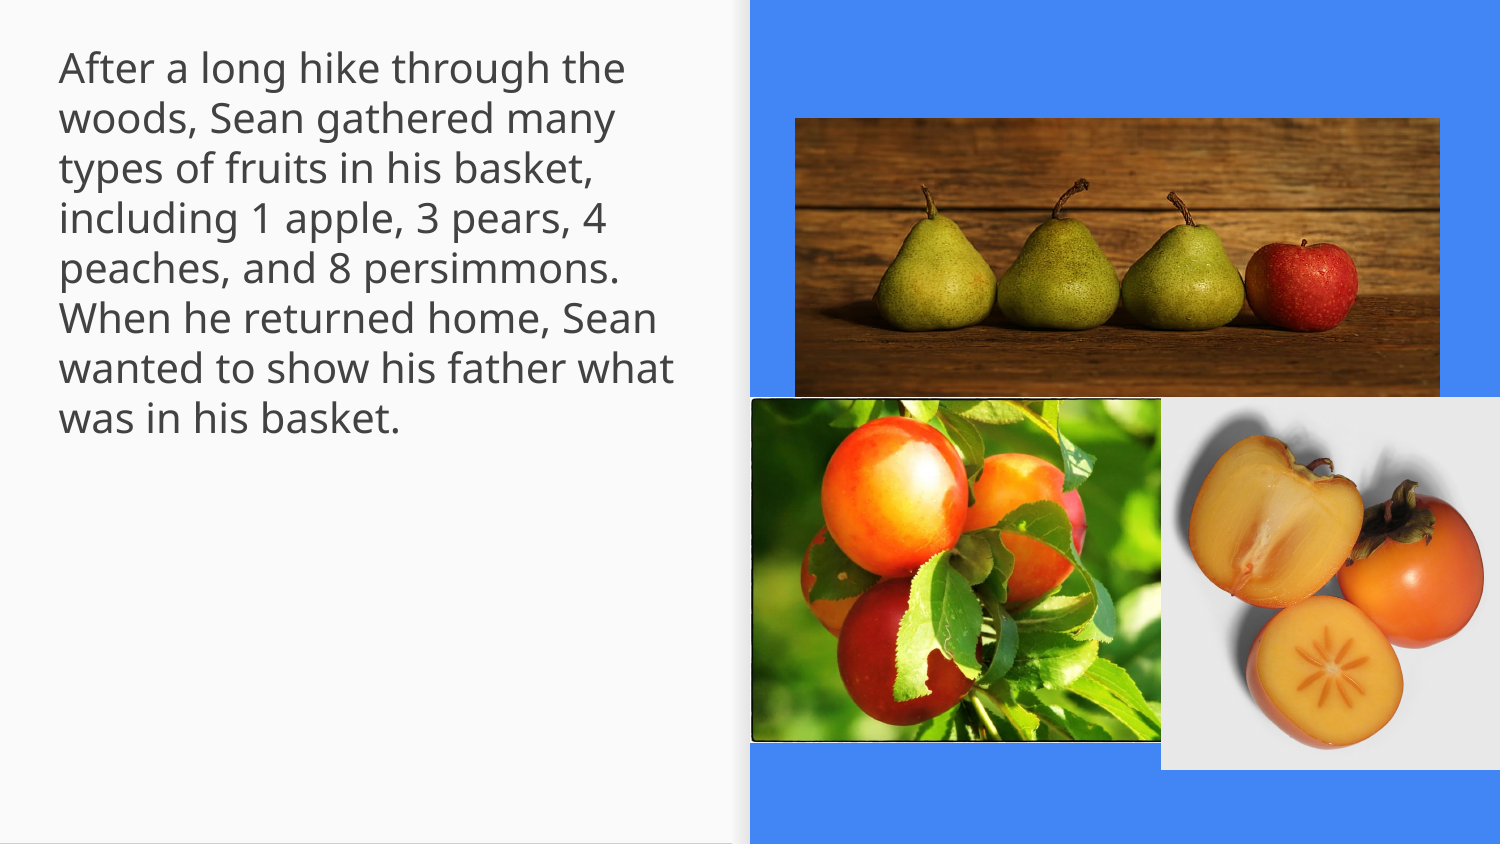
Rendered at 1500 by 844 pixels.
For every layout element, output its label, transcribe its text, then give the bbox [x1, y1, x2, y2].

picture [749, 118, 1500, 770]
title After a long hike through the woods, Sean gathered many types of fruits in his basket, including 1 apple, 3 pears, 4 peaches, and 8 persimmons. When he returned home, Sean wanted to show his father what was in his basket. [43, 55, 708, 807]
